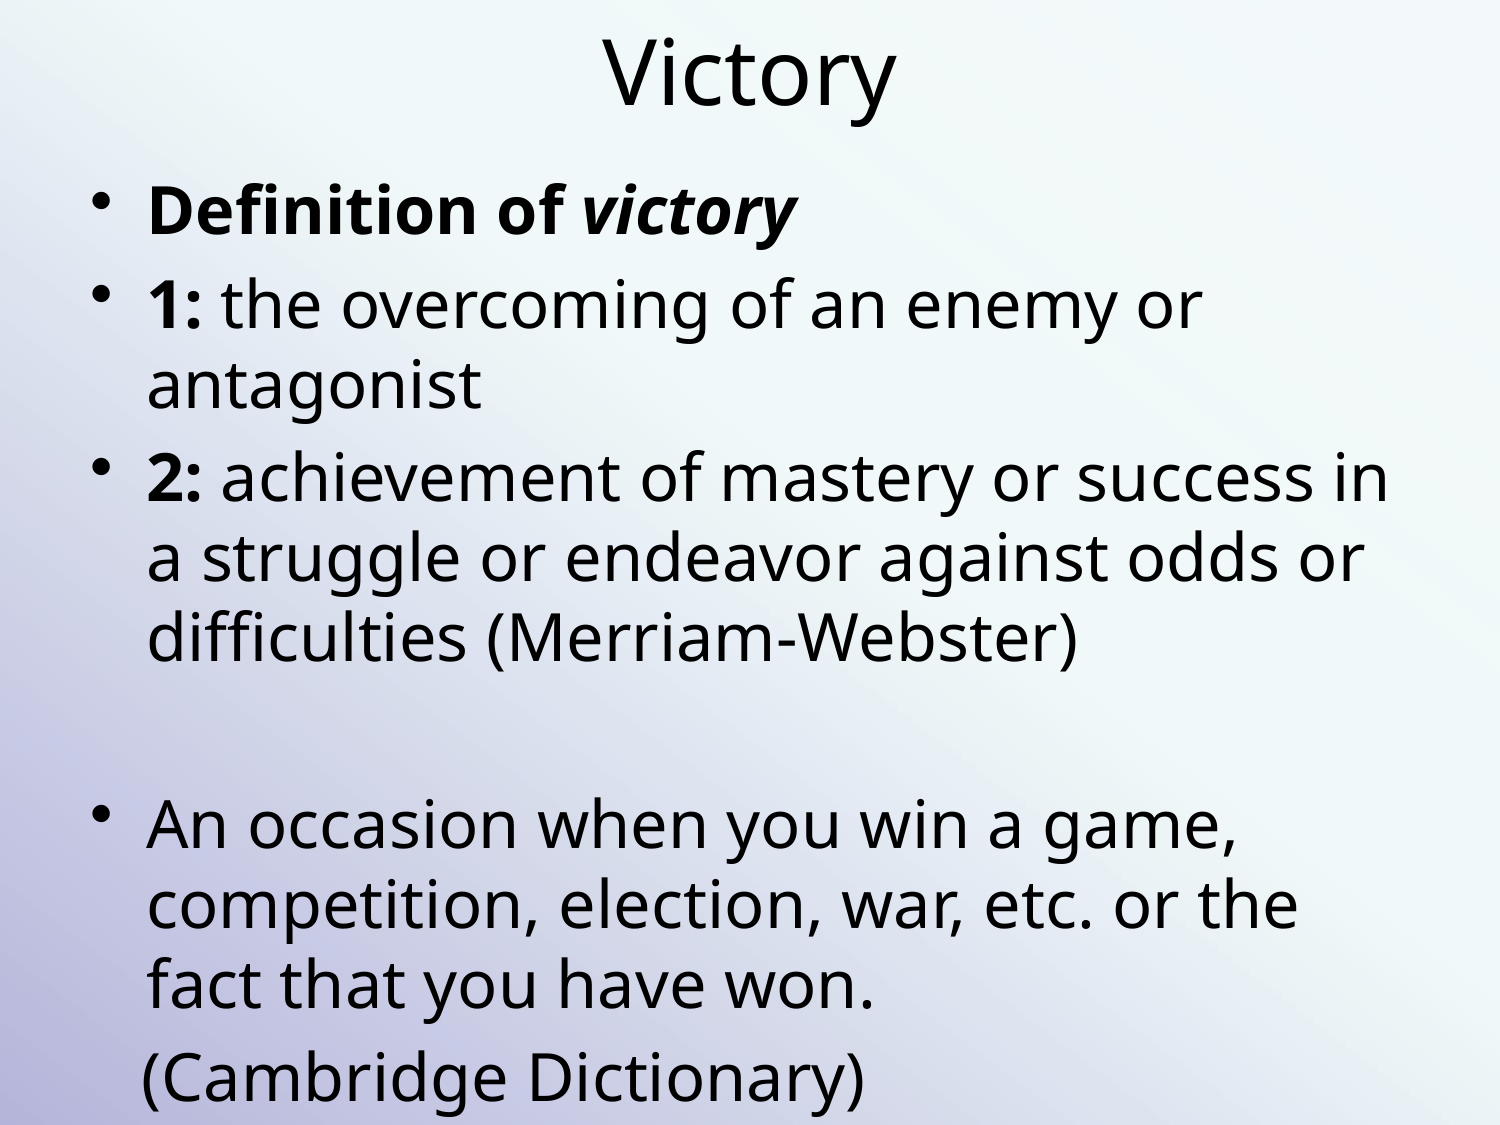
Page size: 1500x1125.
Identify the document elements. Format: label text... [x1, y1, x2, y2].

picture [0, 0, 1500, 1125]
title Victory [75, 0, 1425, 160]
list Definition of victory 1: the overcoming of an enemy or antagonist 2: achievement of mastery or success in a struggle or endeavor against odds or difficulties (Merriam-Webster) An occasion when you win a game, competition, election, war, etc. or the fact that you have won. (Cambridge Dictionary) [75, 160, 1425, 904]
